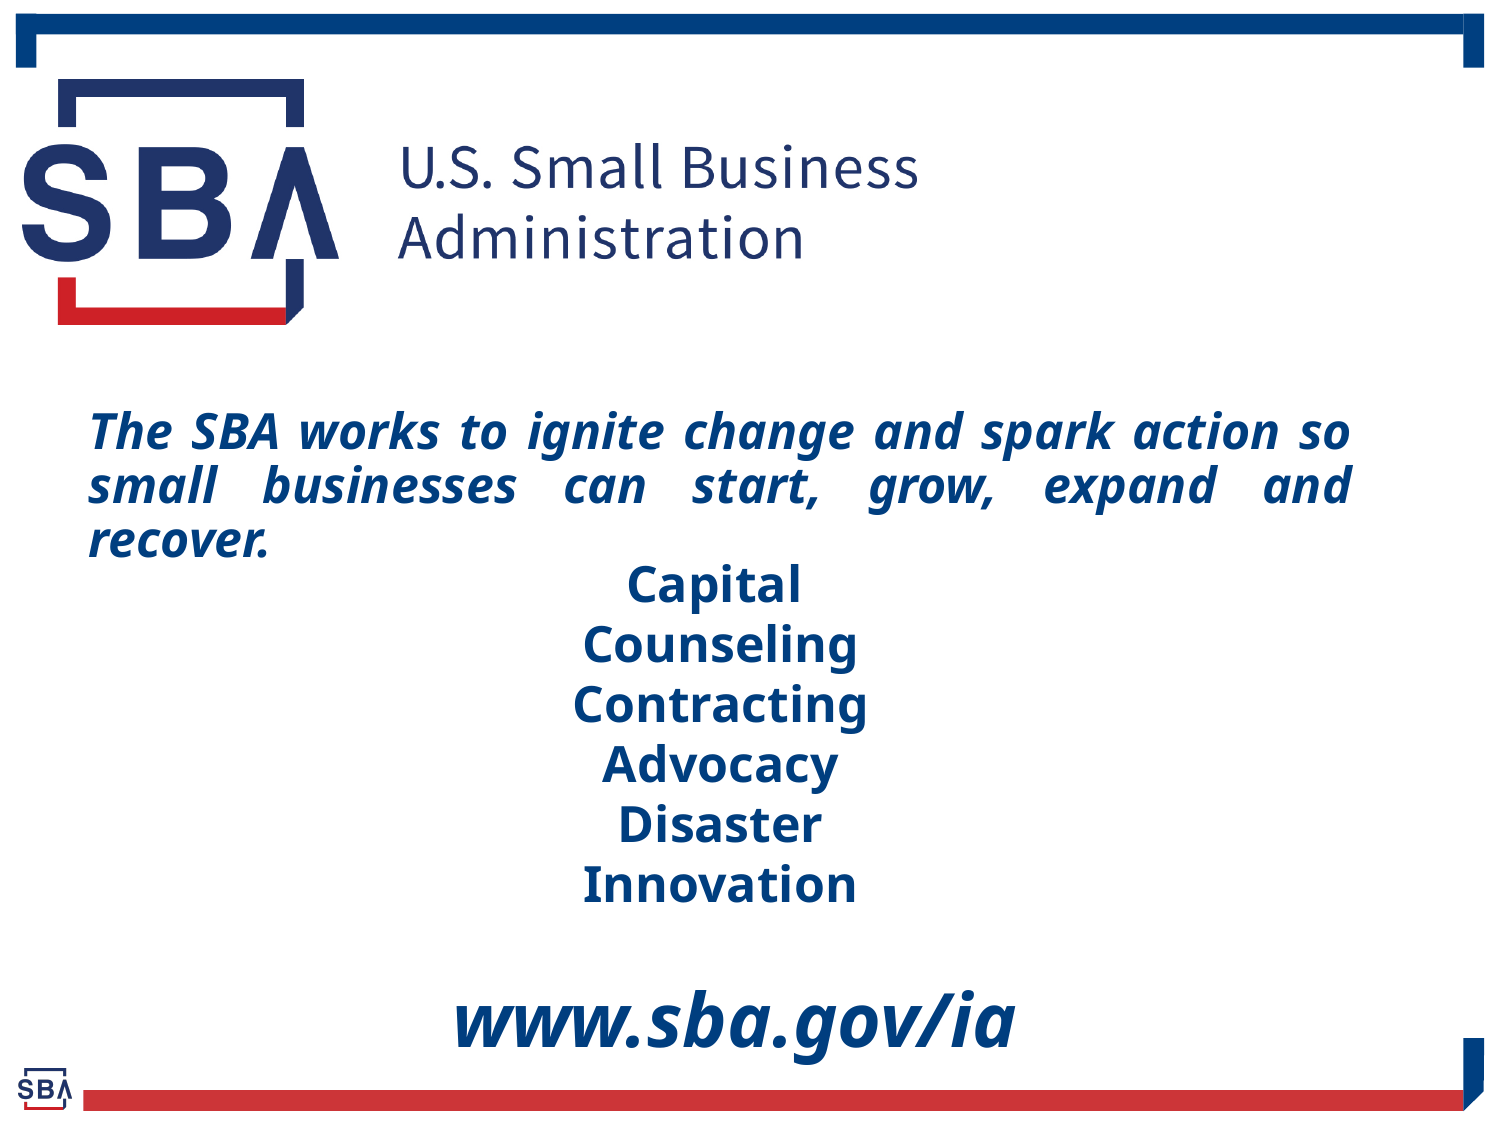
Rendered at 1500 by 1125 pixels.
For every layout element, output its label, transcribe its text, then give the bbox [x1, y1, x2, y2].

picture [18, 1070, 73, 1110]
text_box www.sba.gov/ia [0, 964, 1490, 1070]
picture [22, 79, 917, 325]
list The SBA works to ignite change and spark action so small businesses can start, grow, expand and recover. [74, 398, 1368, 584]
text_box Capital Counseling Contracting Advocacy Disaster Innovation [345, 545, 1096, 921]
